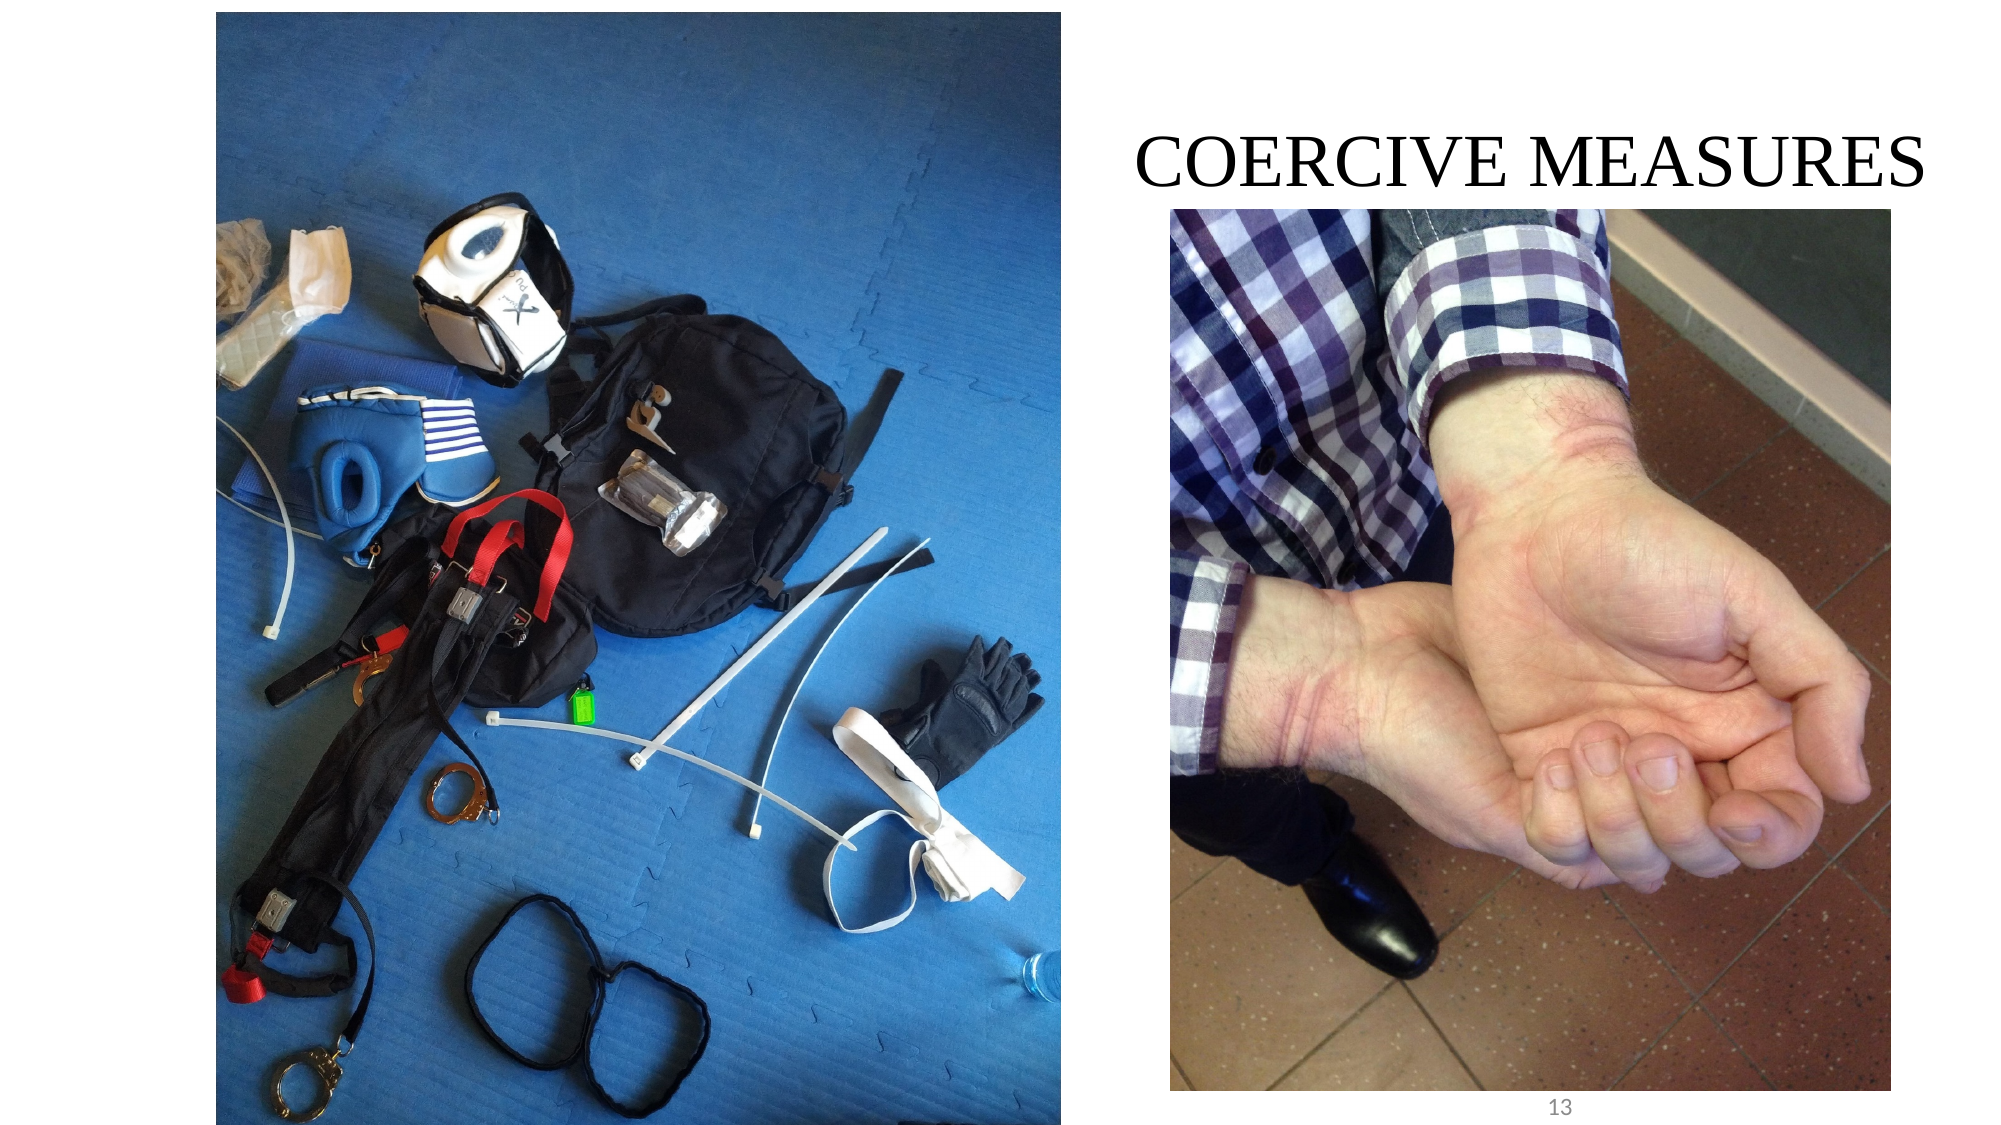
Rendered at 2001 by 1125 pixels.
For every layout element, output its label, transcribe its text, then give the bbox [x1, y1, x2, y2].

picture [1169, 209, 1893, 1125]
picture [216, 12, 1061, 1125]
text_box COERCIVE MEASURES [1120, 103, 2000, 209]
